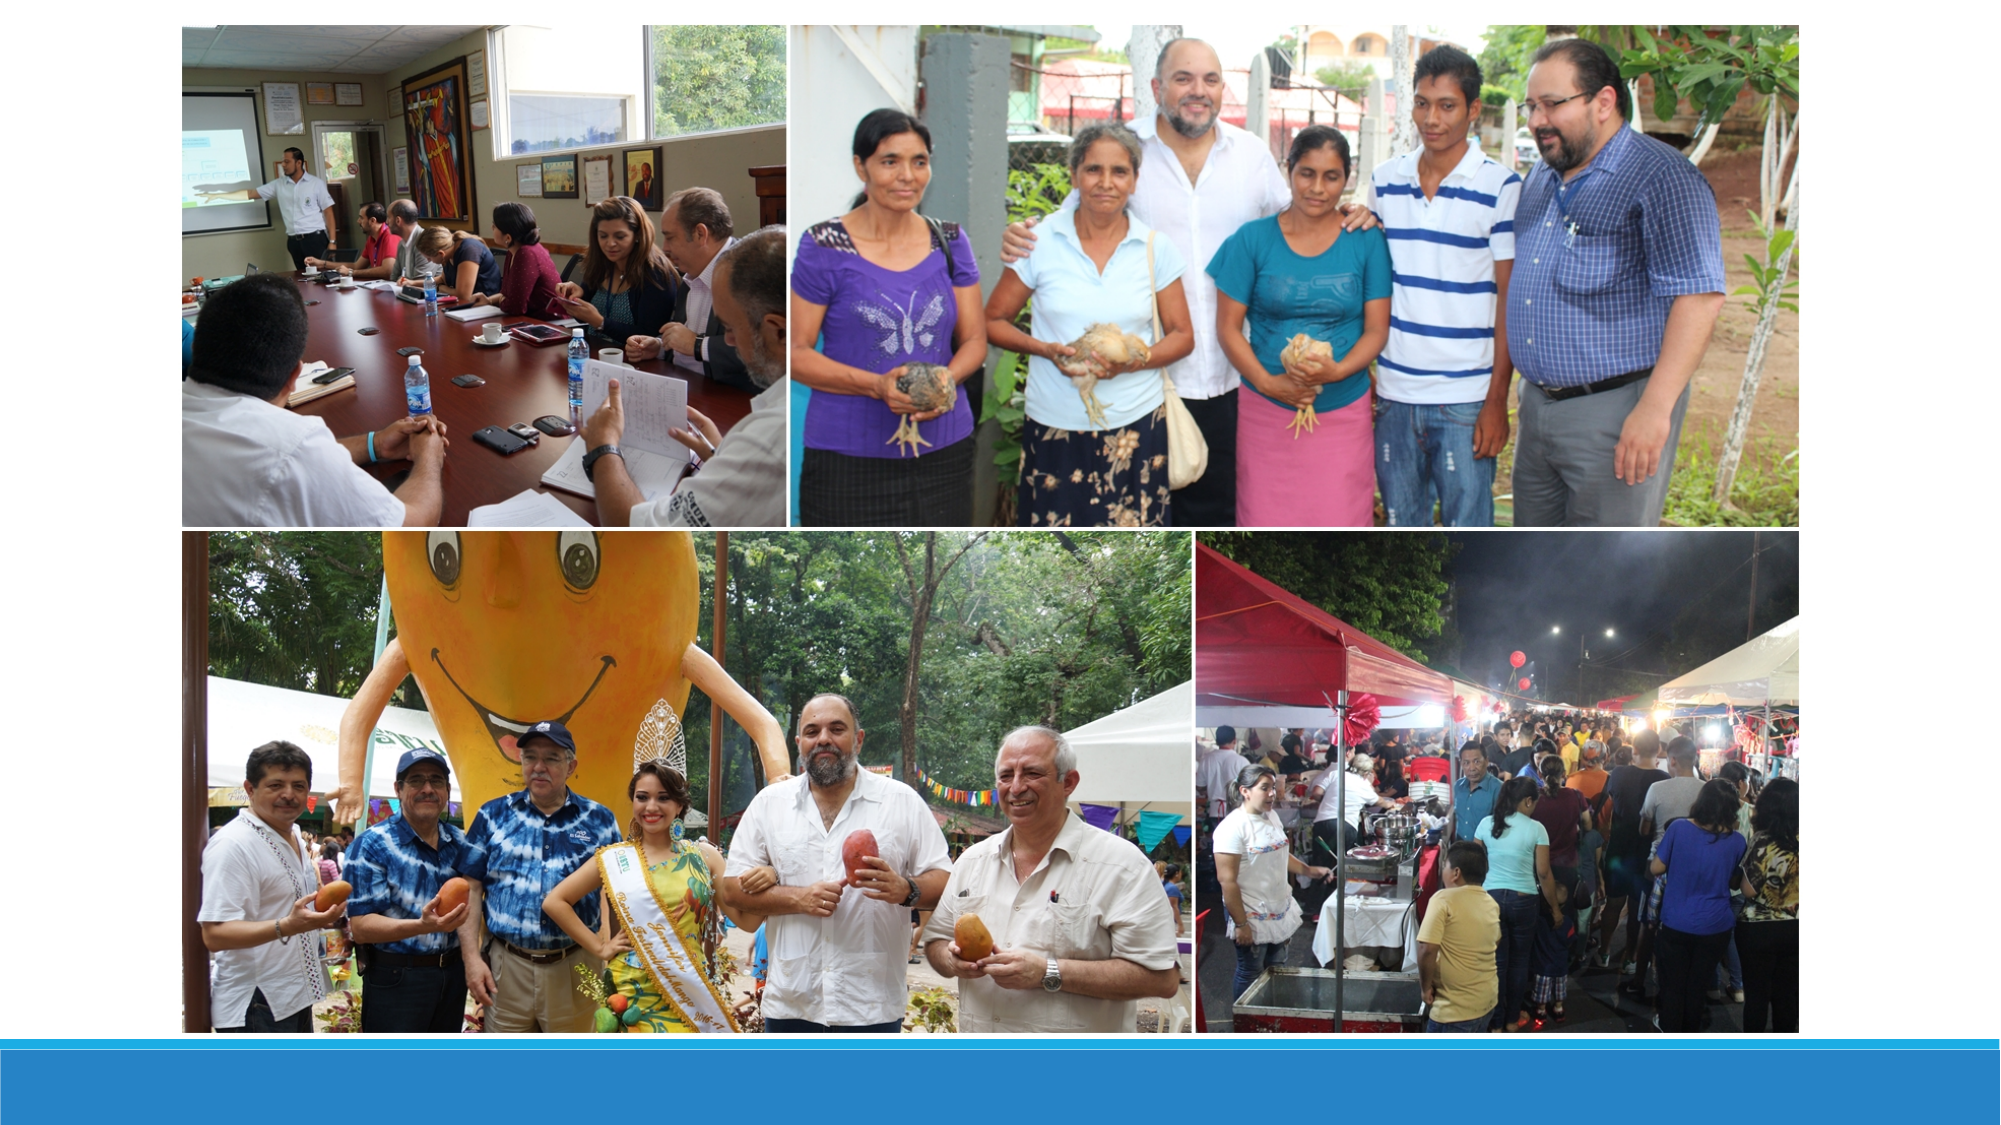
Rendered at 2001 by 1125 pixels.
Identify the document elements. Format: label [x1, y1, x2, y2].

picture [177, 21, 1803, 1038]
